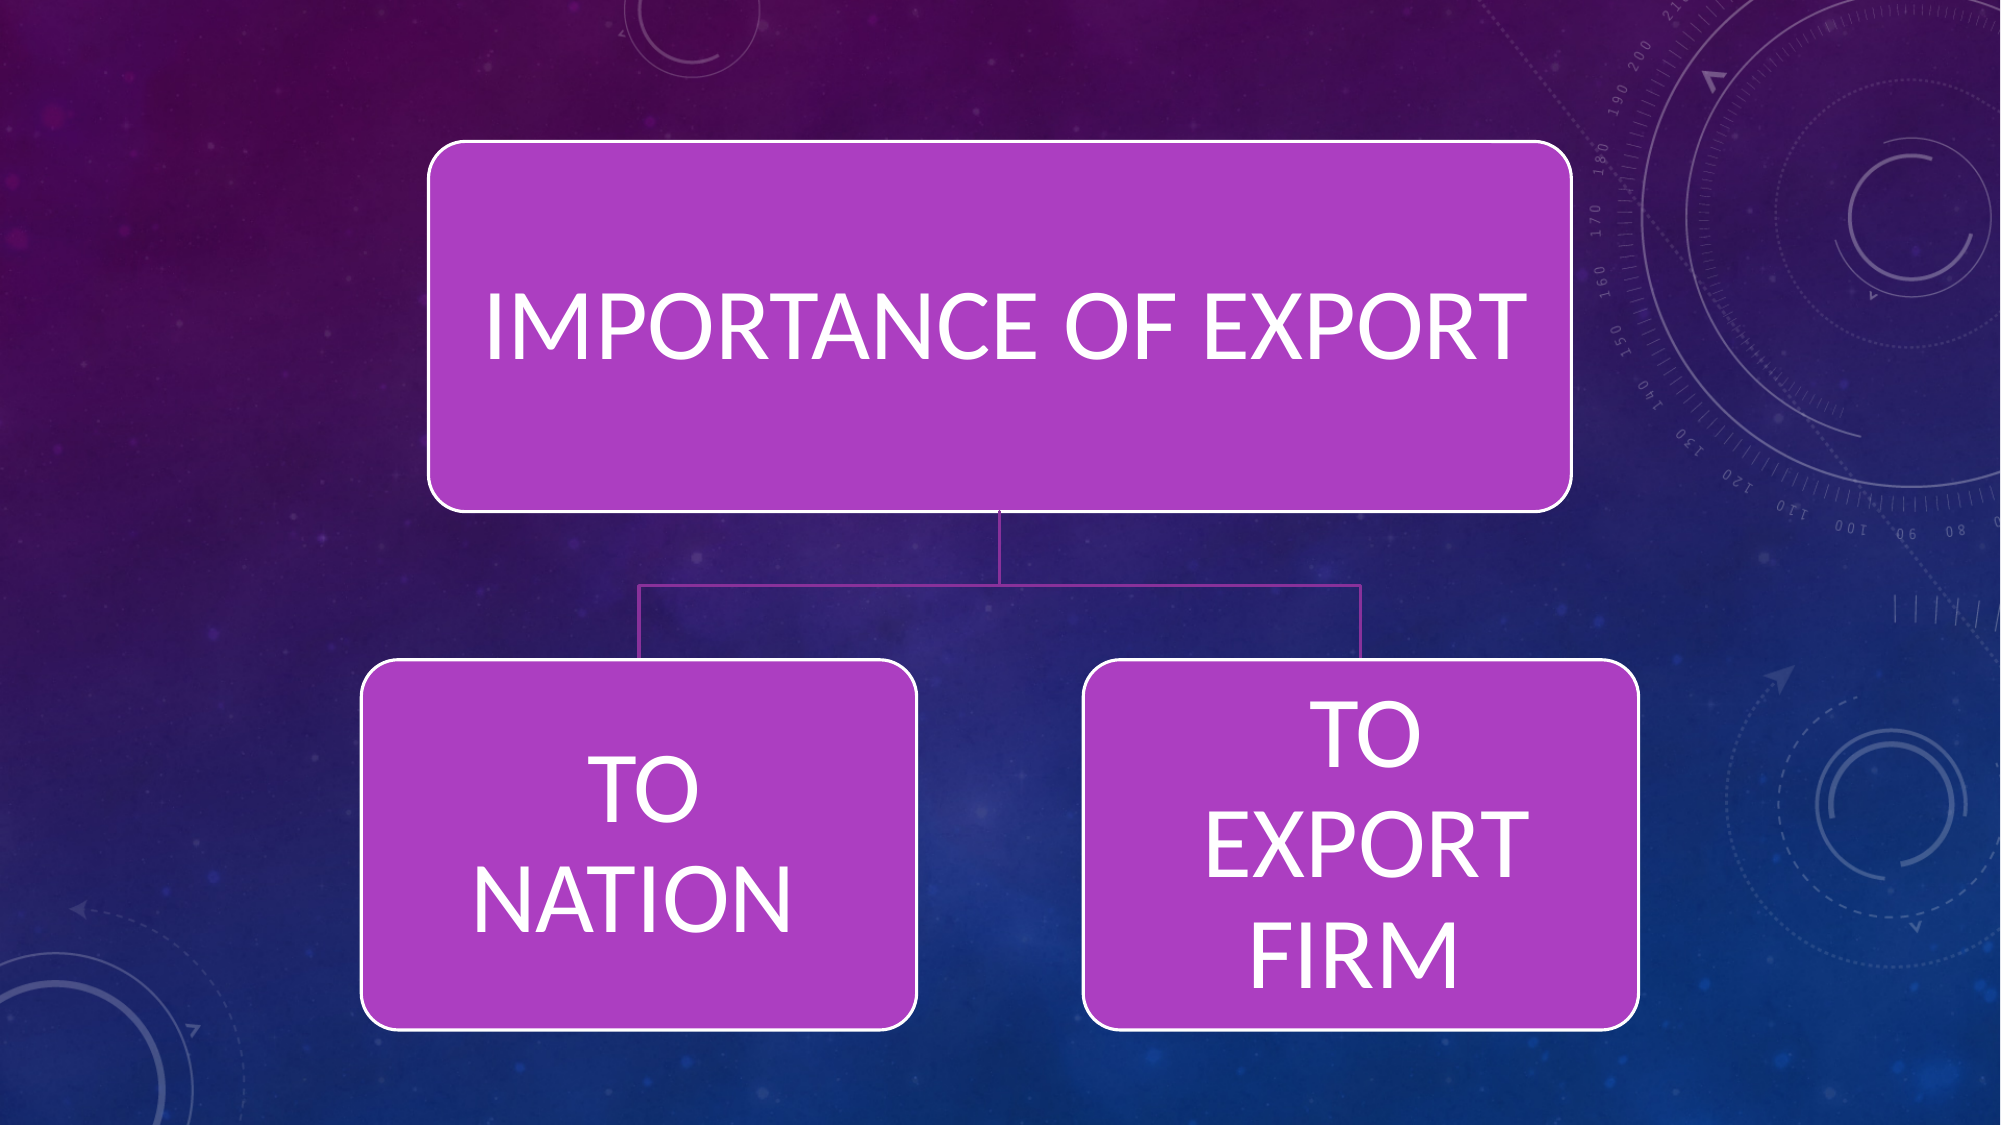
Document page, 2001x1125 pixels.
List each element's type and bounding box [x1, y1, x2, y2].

text_box [332, 140, 1667, 1031]
picture [0, 0, 2001, 1125]
